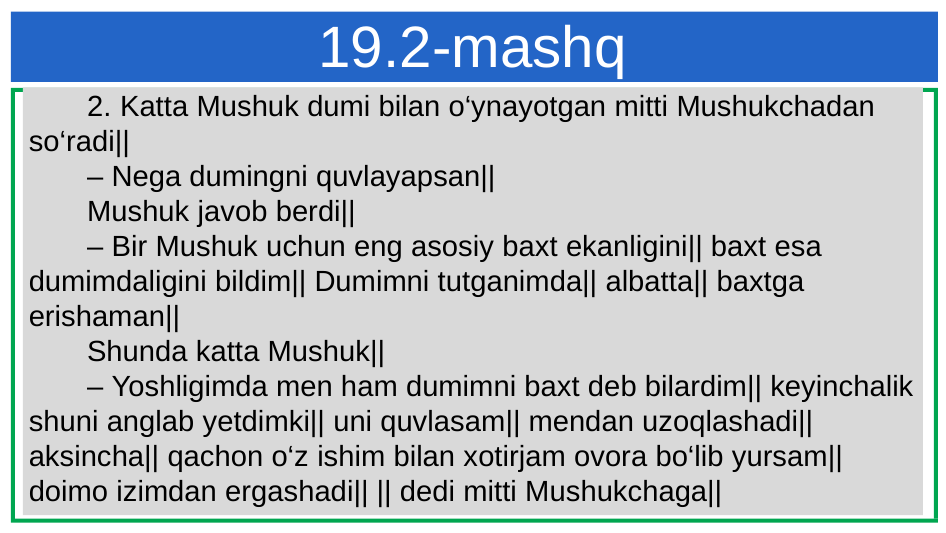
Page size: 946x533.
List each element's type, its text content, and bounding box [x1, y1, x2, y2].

title 19.2-mashq [49, 9, 897, 81]
list 2. Katta Mushuk dumi bilan o‘ynayotgan mitti Mushukchadan so‘radi|| – Nega dumingni quvlayapsan|| Mushuk javob berdi|| – Bir Mushuk uchun eng asosiy baxt ekanligini|| baxt esa dumimdaligini bildim|| Dumimni tutganimda|| albatta|| baxtga erishaman|| Shunda katta Mushuk|| – Yoshligimda men ham dumimni baxt deb bilardim|| keyinchalik shuni anglab yetdimki|| uni quvlasam|| mendan uzoqlashadi|| aksincha|| qachon o‘z ishim bilan xotirjam ovora bo‘lib yursam|| doimo izimdan ergashadi|| || dedi mitti Mushukchaga|| [22, 87, 923, 516]
